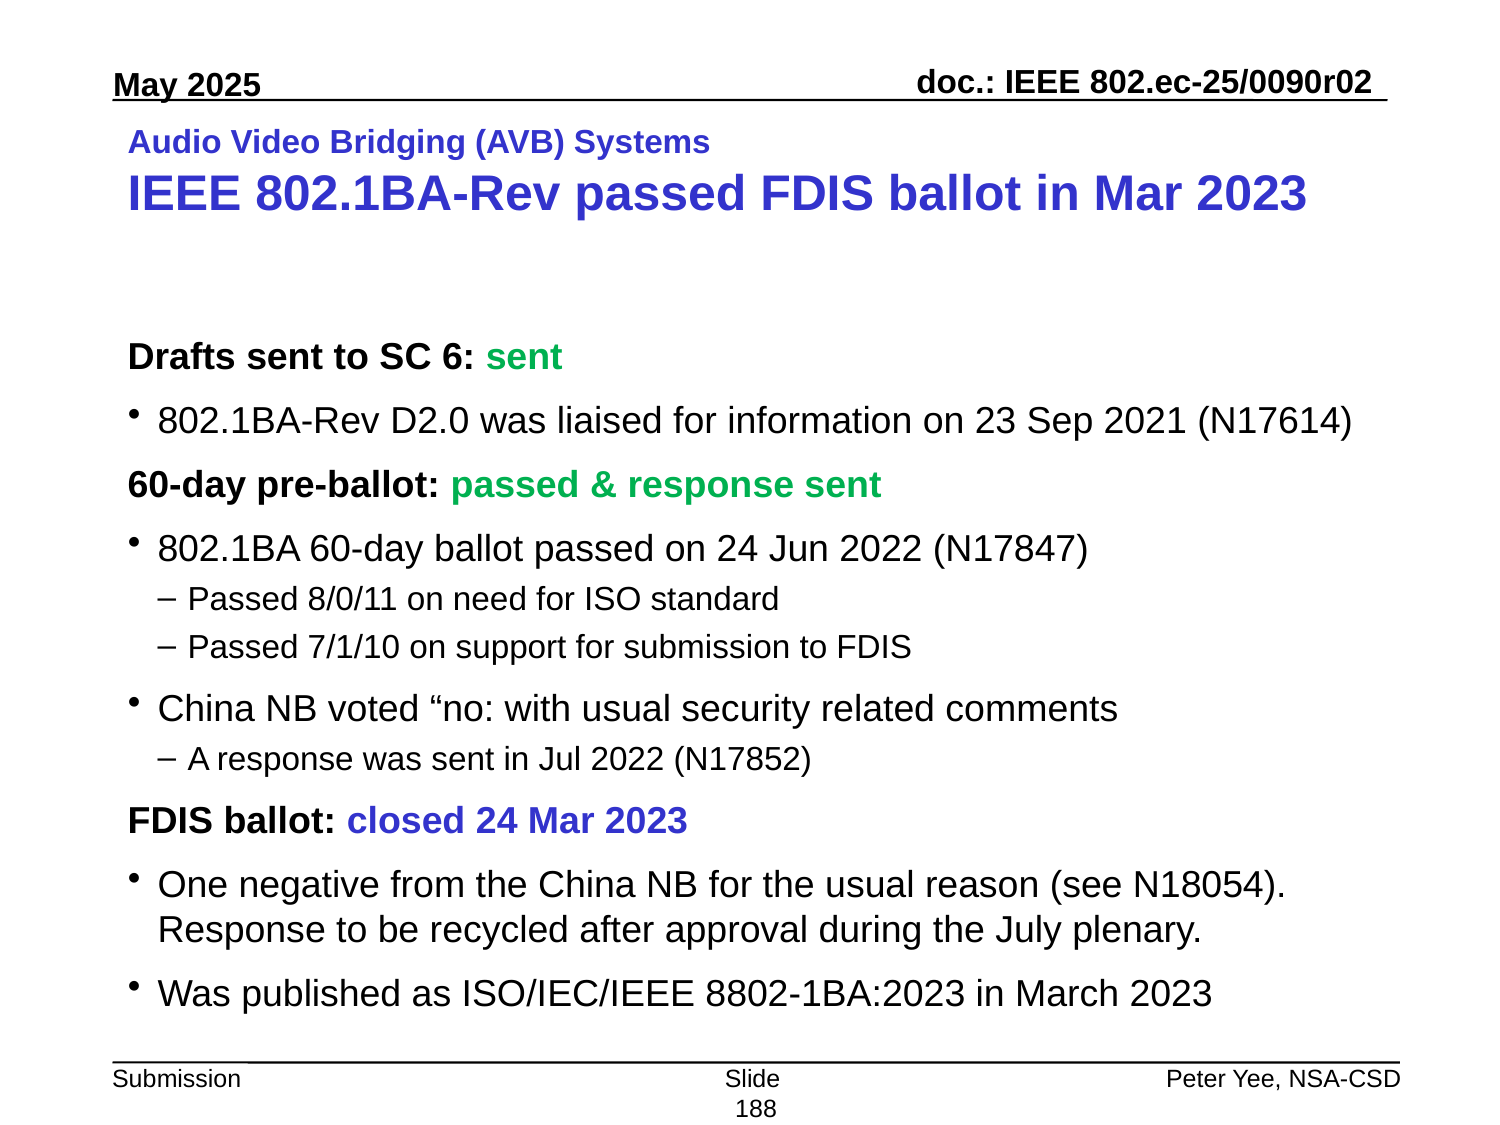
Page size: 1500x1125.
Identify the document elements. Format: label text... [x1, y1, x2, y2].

list Drafts sent to SC 6: sent 802.1BA-Rev D2.0 was liaised for information on 23 Sep 2021 (N17614) 60-day pre-ballot: passed & response sent 802.1BA 60-day ballot passed on 24 Jun 2022 (N17847) Passed 8/0/11 on need for ISO standard Passed 7/1/10 on support for submission to FDIS China NB voted “no: with usual security related comments A response was sent in Jul 2022 (N17852) FDIS ballot: closed 24 Mar 2023 One negative from the China NB for the usual reason (see N18054). Response to be recycled after approval during the July plenary. Was published as ISO/IEC/IEEE 8802-1BA:2023 in March 2023 [112, 324, 1388, 1000]
footer Peter Yee, NSA-CSD [1164, 1061, 1402, 1093]
title Audio Video Bridging (AVB) Systems IEEE 802.1BA-Rev passed FDIS ballot in Mar 2023 [112, 112, 1388, 288]
slide_number Slide 188 [709, 1061, 803, 1093]
